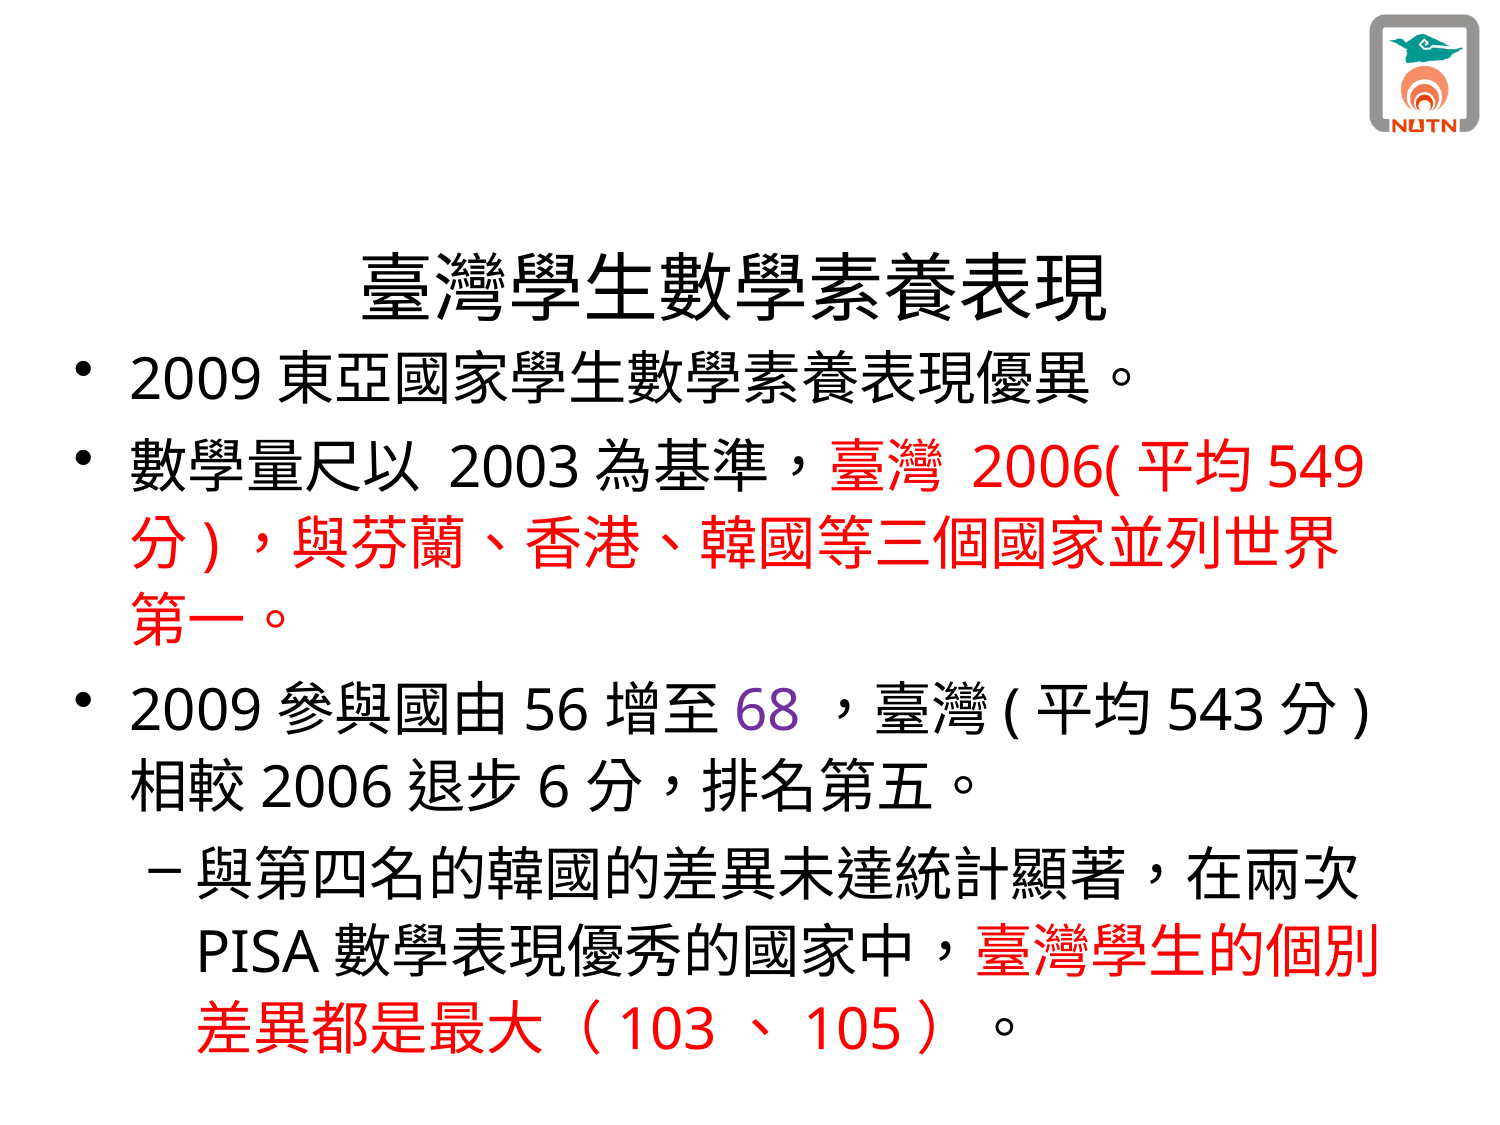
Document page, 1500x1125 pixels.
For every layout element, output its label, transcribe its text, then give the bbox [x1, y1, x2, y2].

picture [1365, 12, 1487, 138]
list 2009東亞國家學生數學素養表現優異。 數學量尺以 2003為基準，臺灣 2006(平均549分)，與芬蘭、香港、韓國等三個國家並列世界第一。 2009參與國由56增至68，臺灣(平均543分)相較2006退步6分，排名第五。 與第四名的韓國的差異未達統計顯著，在兩次PISA數學表現優秀的國家中，臺灣學生的個別差異都是最大（103、105）。 [58, 326, 1409, 1059]
title 臺灣學生數學素養表現 [58, 160, 1409, 326]
